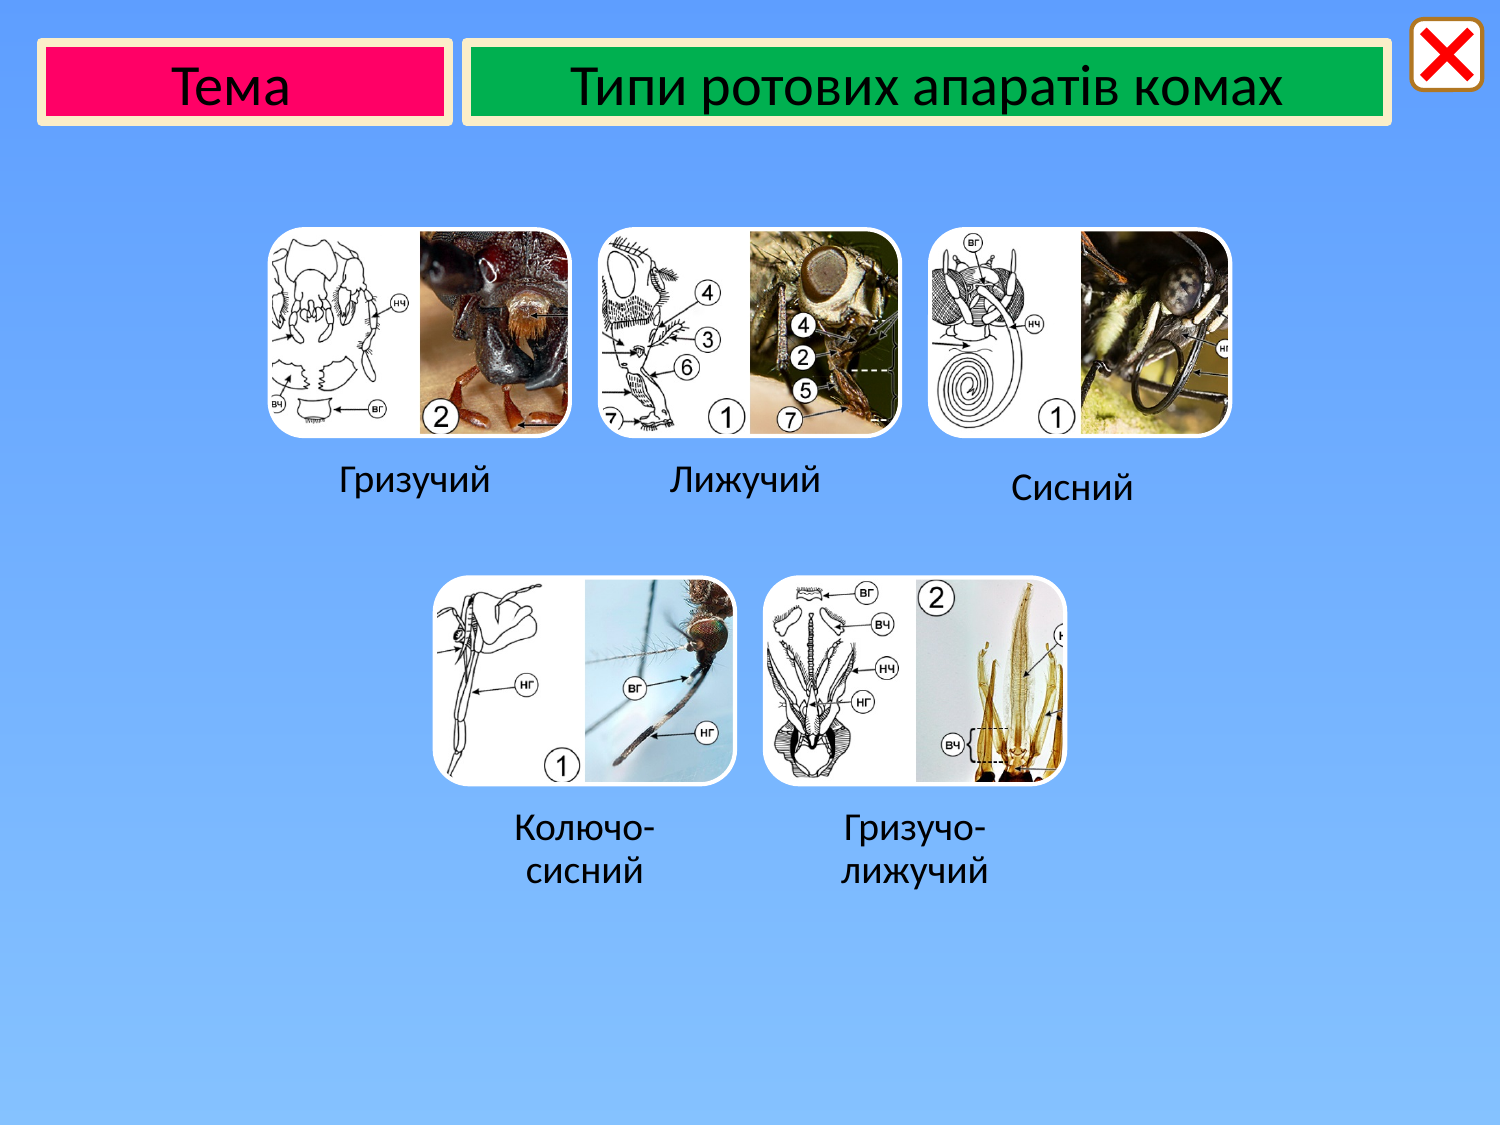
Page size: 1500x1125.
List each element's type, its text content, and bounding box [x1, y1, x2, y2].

text_box Тема [39, 41, 451, 123]
text_box [1409, 16, 1432, 93]
text_box Типи ротових апаратів комах [464, 41, 1390, 123]
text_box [1422, 30, 1471, 79]
text_box [1421, 16, 1485, 93]
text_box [249, 228, 1251, 897]
